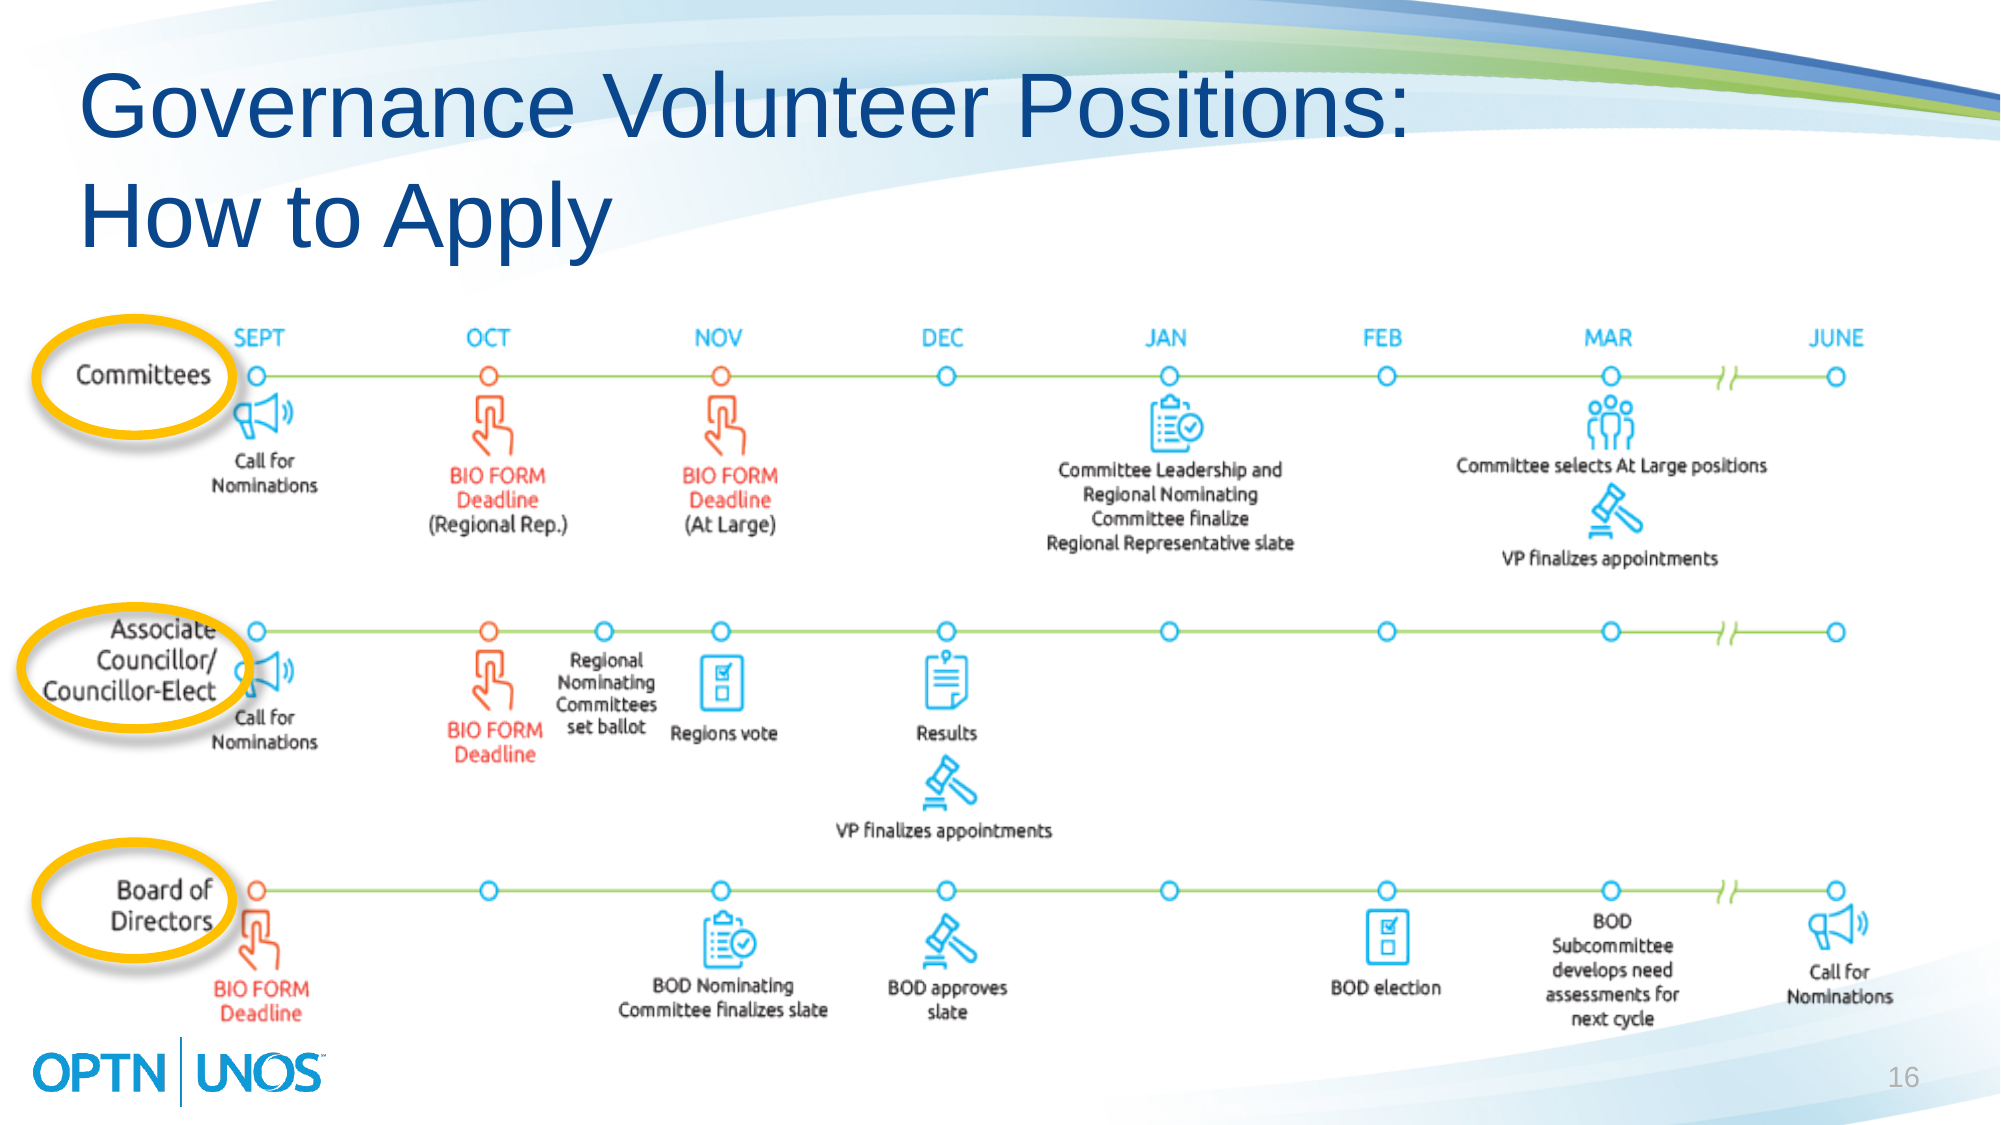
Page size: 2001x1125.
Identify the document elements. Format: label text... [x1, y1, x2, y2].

slide_number 16 [1596, 1097, 1936, 1106]
text_box [20, 645, 28, 691]
picture [0, 0, 2001, 1125]
title Governance Volunteer Positions: How to Apply [63, 49, 1975, 264]
